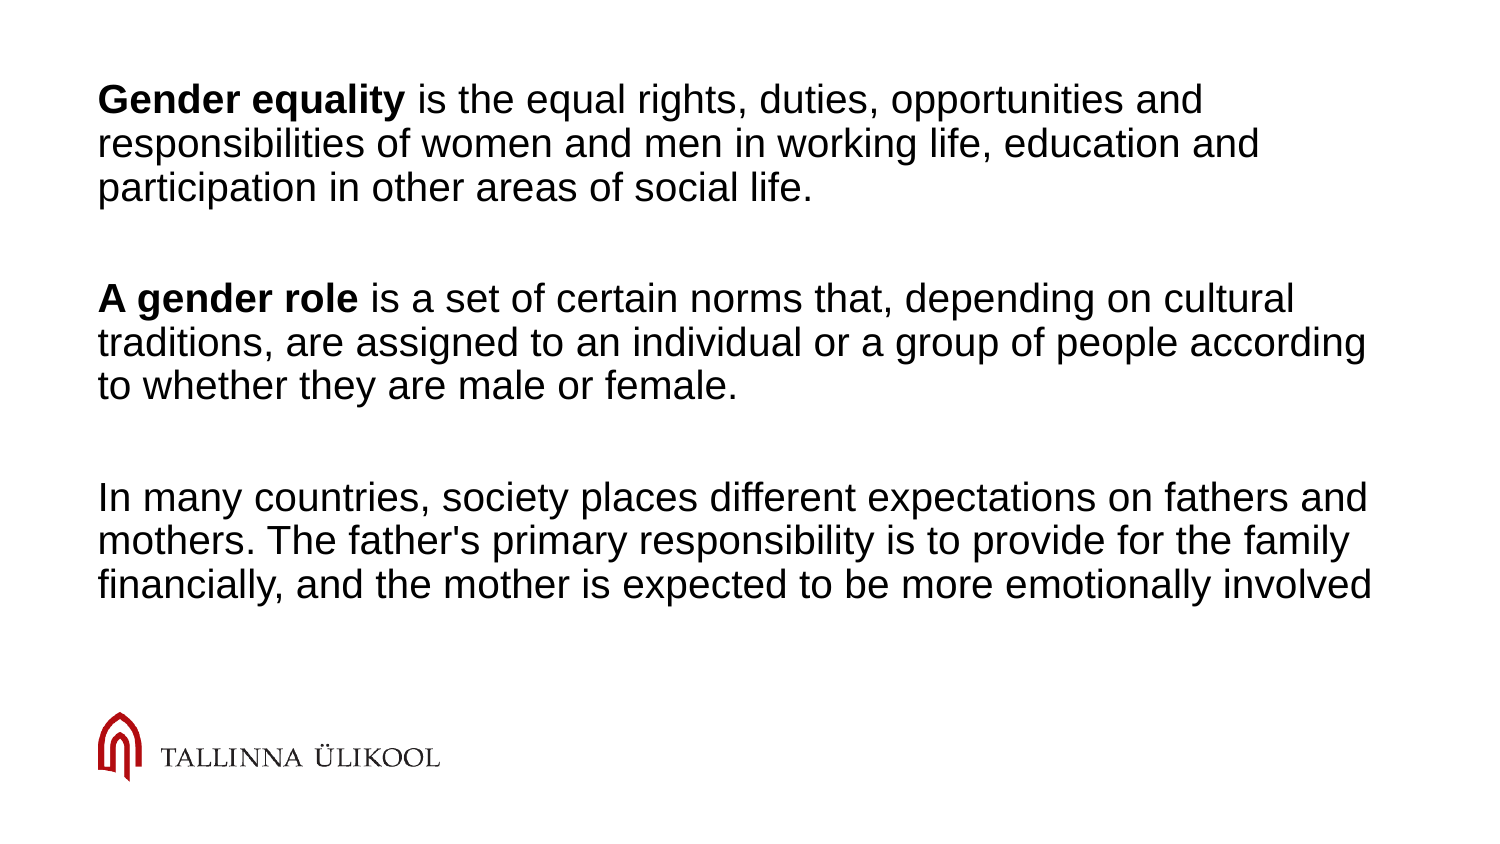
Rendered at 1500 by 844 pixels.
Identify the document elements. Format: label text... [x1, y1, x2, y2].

picture [98, 754, 440, 782]
list Gender equality is the equal rights, duties, opportunities and responsibilities of women and men in working life, education and participation in other areas of social life. A gender role is a set of certain norms that, depending on cultural traditions, are assigned to an individual or a group of people according to whether they are male or female. In many countries, society places different expectations on fathers and mothers. The father's primary responsibility is to provide for the family financially, and the mother is expected to be more emotionally involved [75, 63, 1424, 754]
